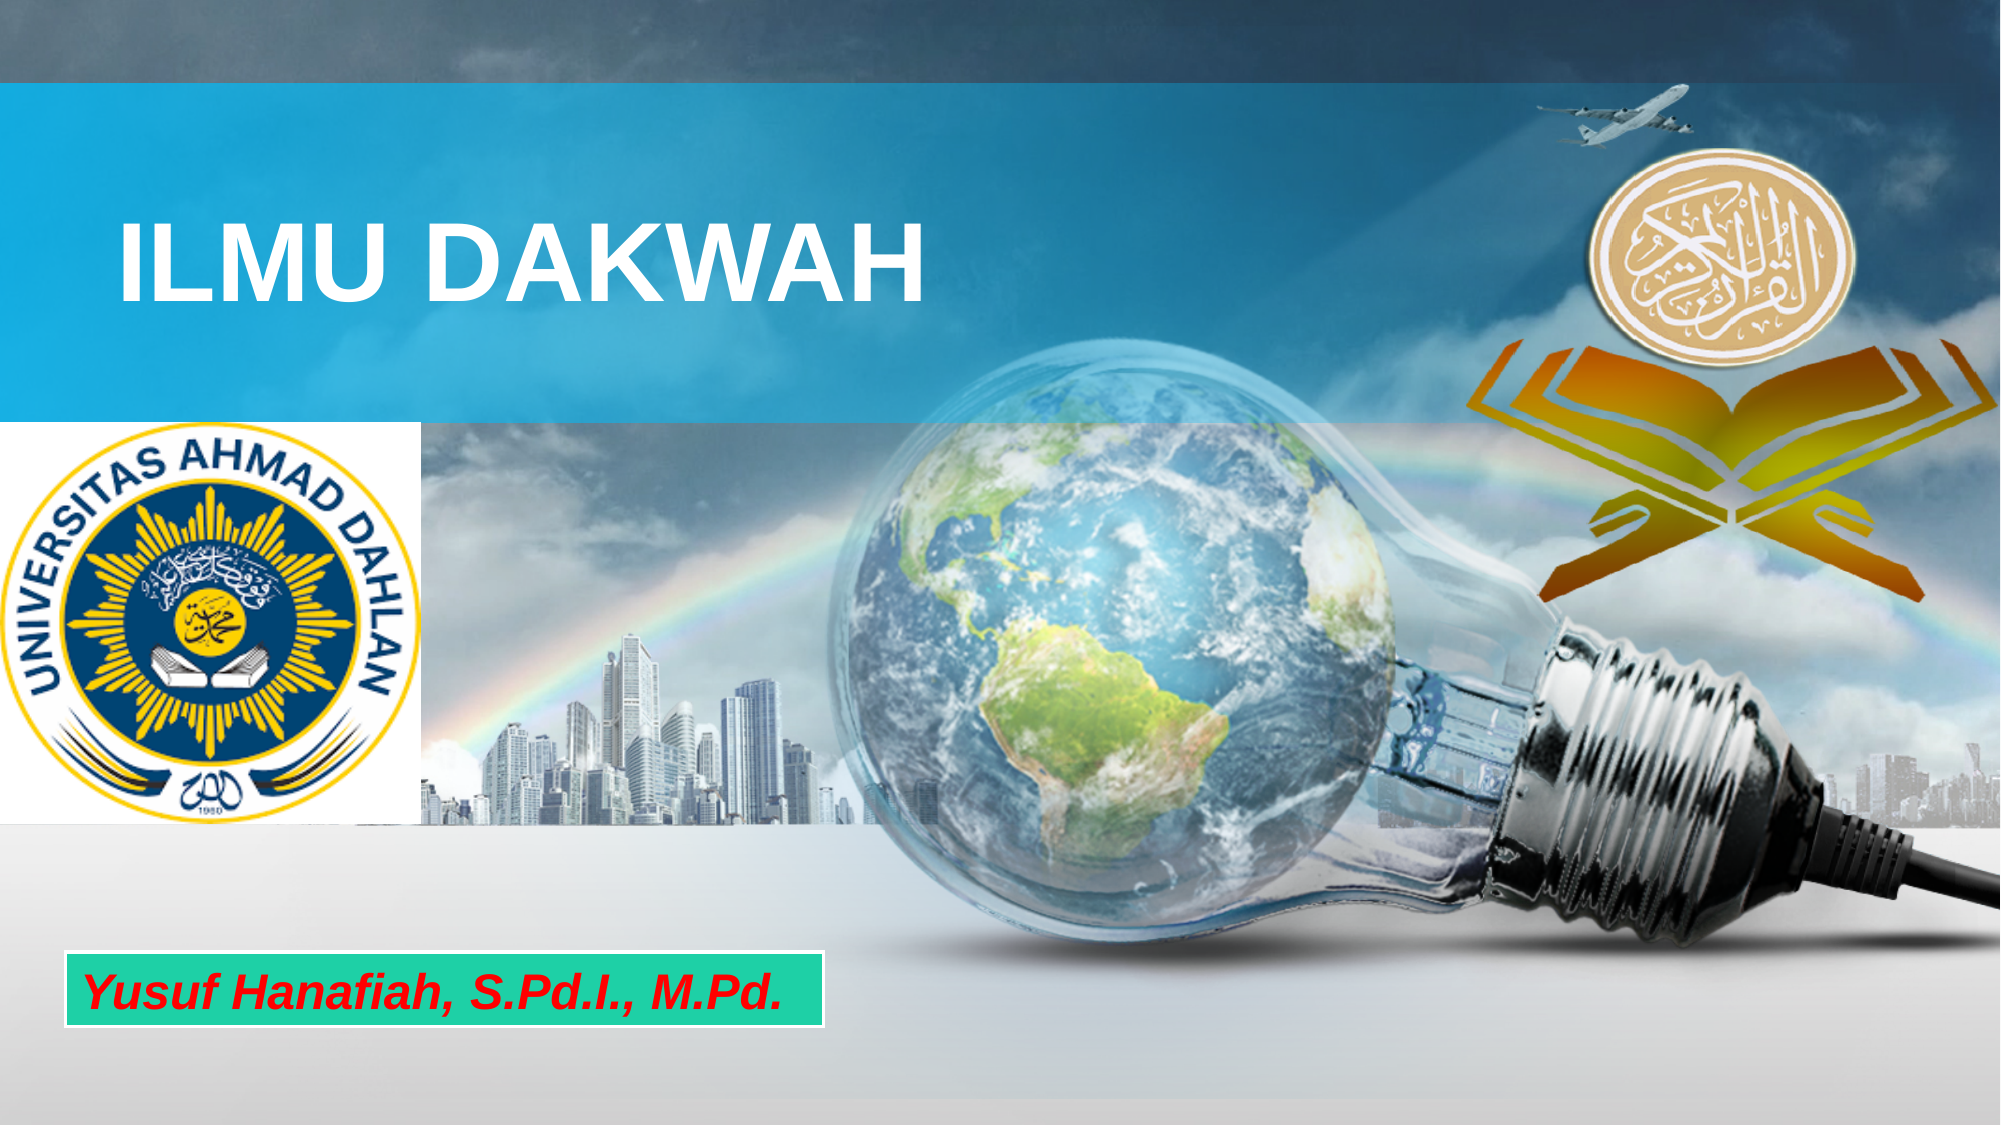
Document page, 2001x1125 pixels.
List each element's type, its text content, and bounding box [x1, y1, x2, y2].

picture [0, 0, 2001, 1125]
text_box [0, 83, 289, 422]
text_box Yusuf Hanafiah, S.Pd.I., M.Pd. [64, 950, 289, 1028]
text_box ILMU DAKWAH [101, 181, 289, 331]
